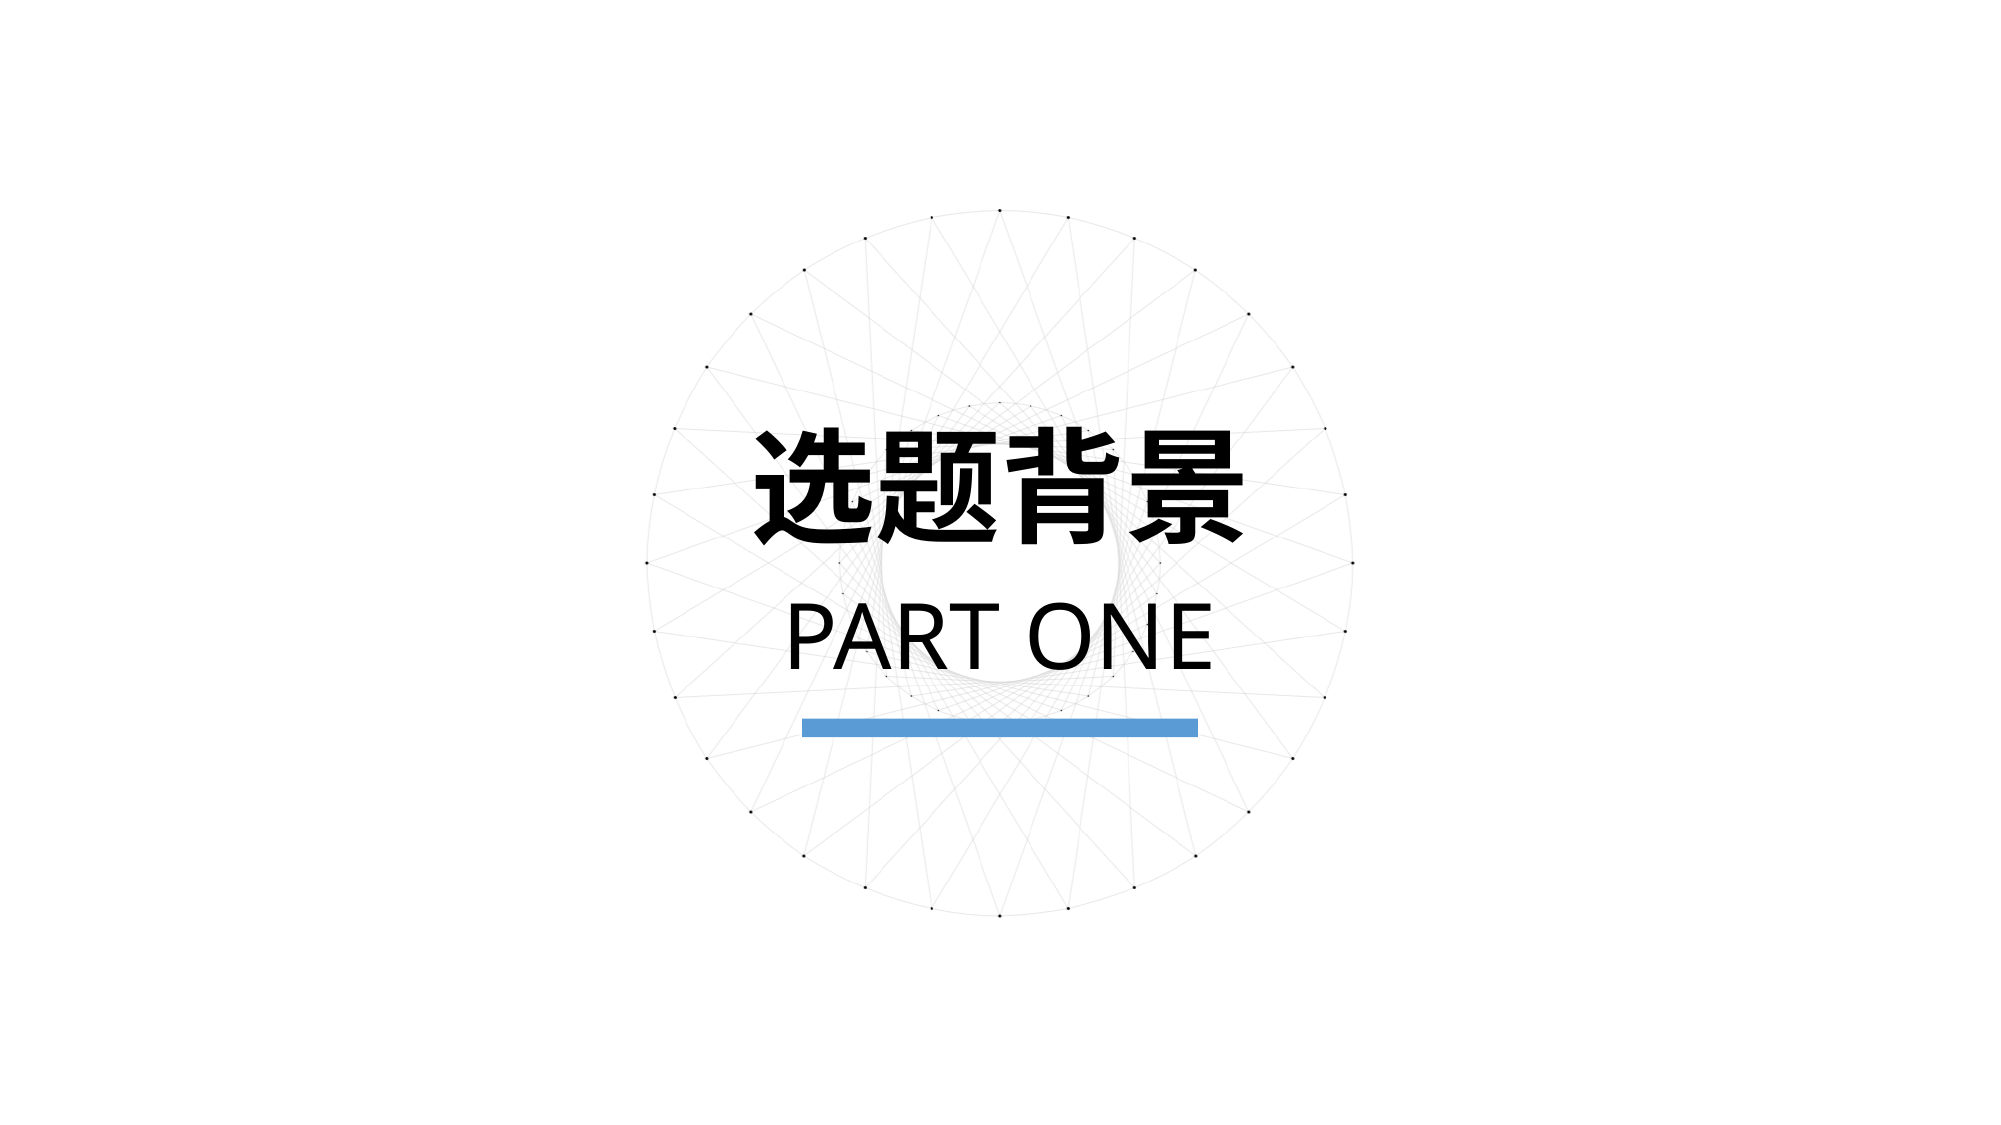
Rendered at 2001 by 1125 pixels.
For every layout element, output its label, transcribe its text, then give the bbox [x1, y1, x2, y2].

picture [663, 699, 1348, 932]
list 选题背景 [381, 404, 1619, 581]
text_box [801, 718, 1199, 738]
picture [672, 193, 1339, 404]
list PART ONE [381, 581, 1619, 699]
